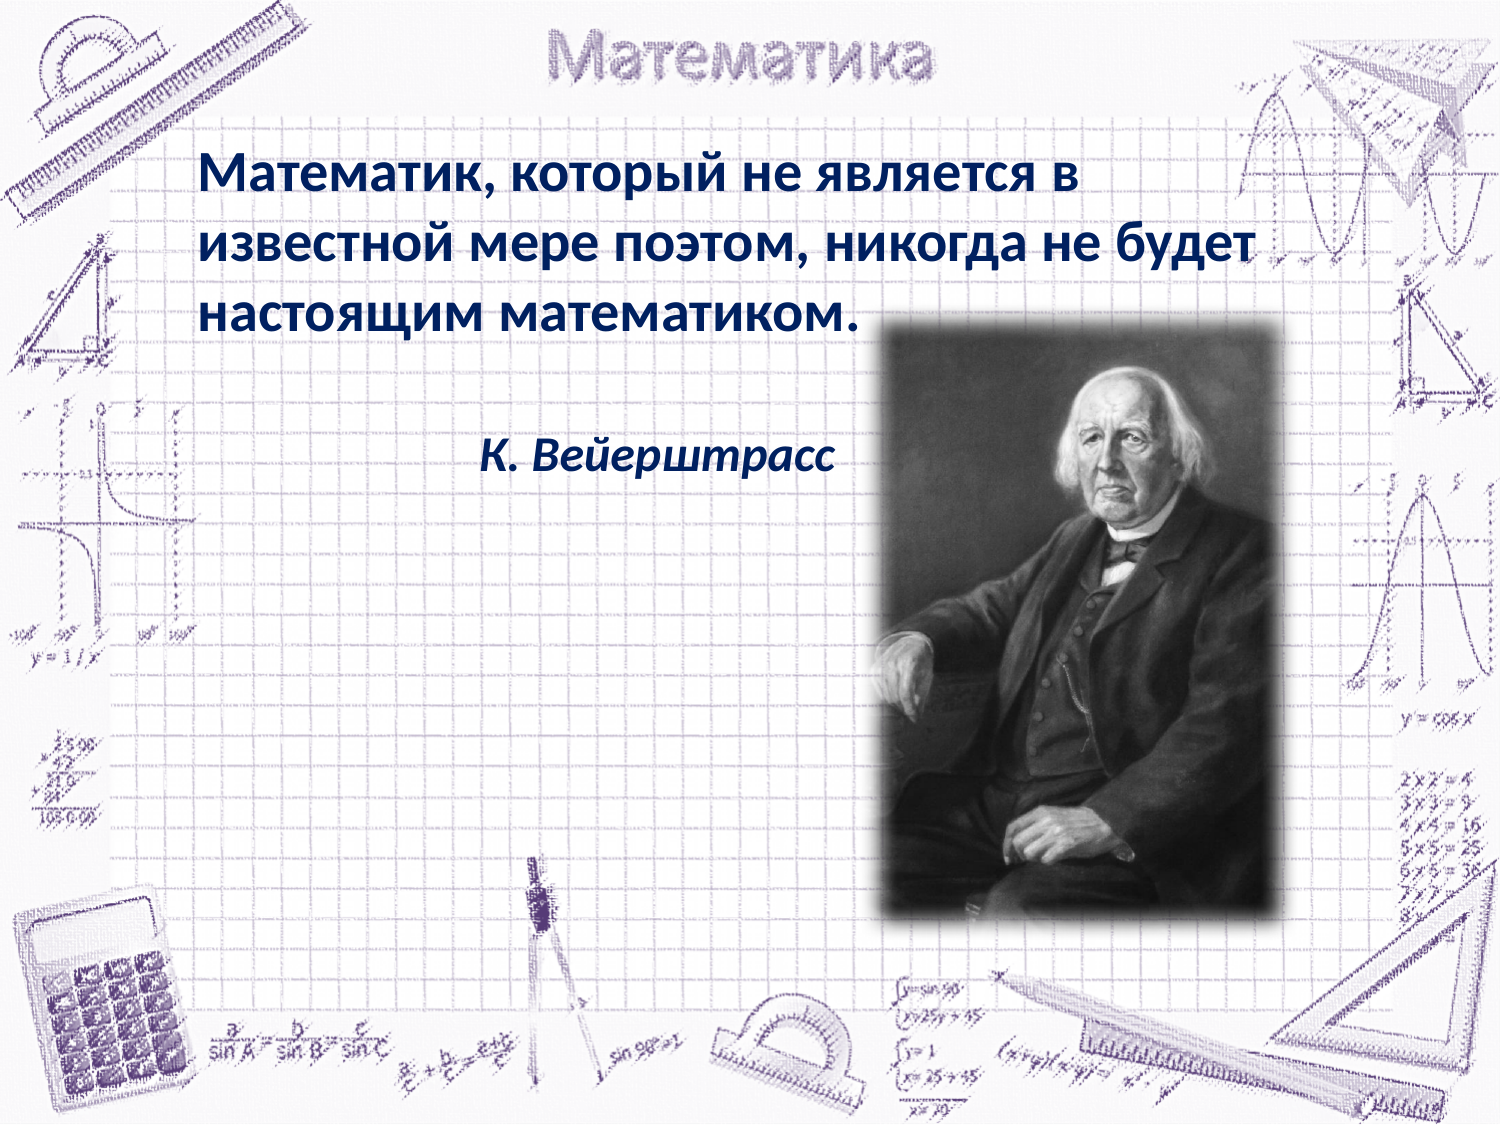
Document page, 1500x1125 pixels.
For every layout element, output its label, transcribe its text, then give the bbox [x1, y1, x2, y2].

picture [0, 0, 1500, 1125]
text_box Математик, который не является в известной мере поэтом, никогда не будет настоящим математиком. К. Вейерштрасс [182, 125, 1319, 491]
